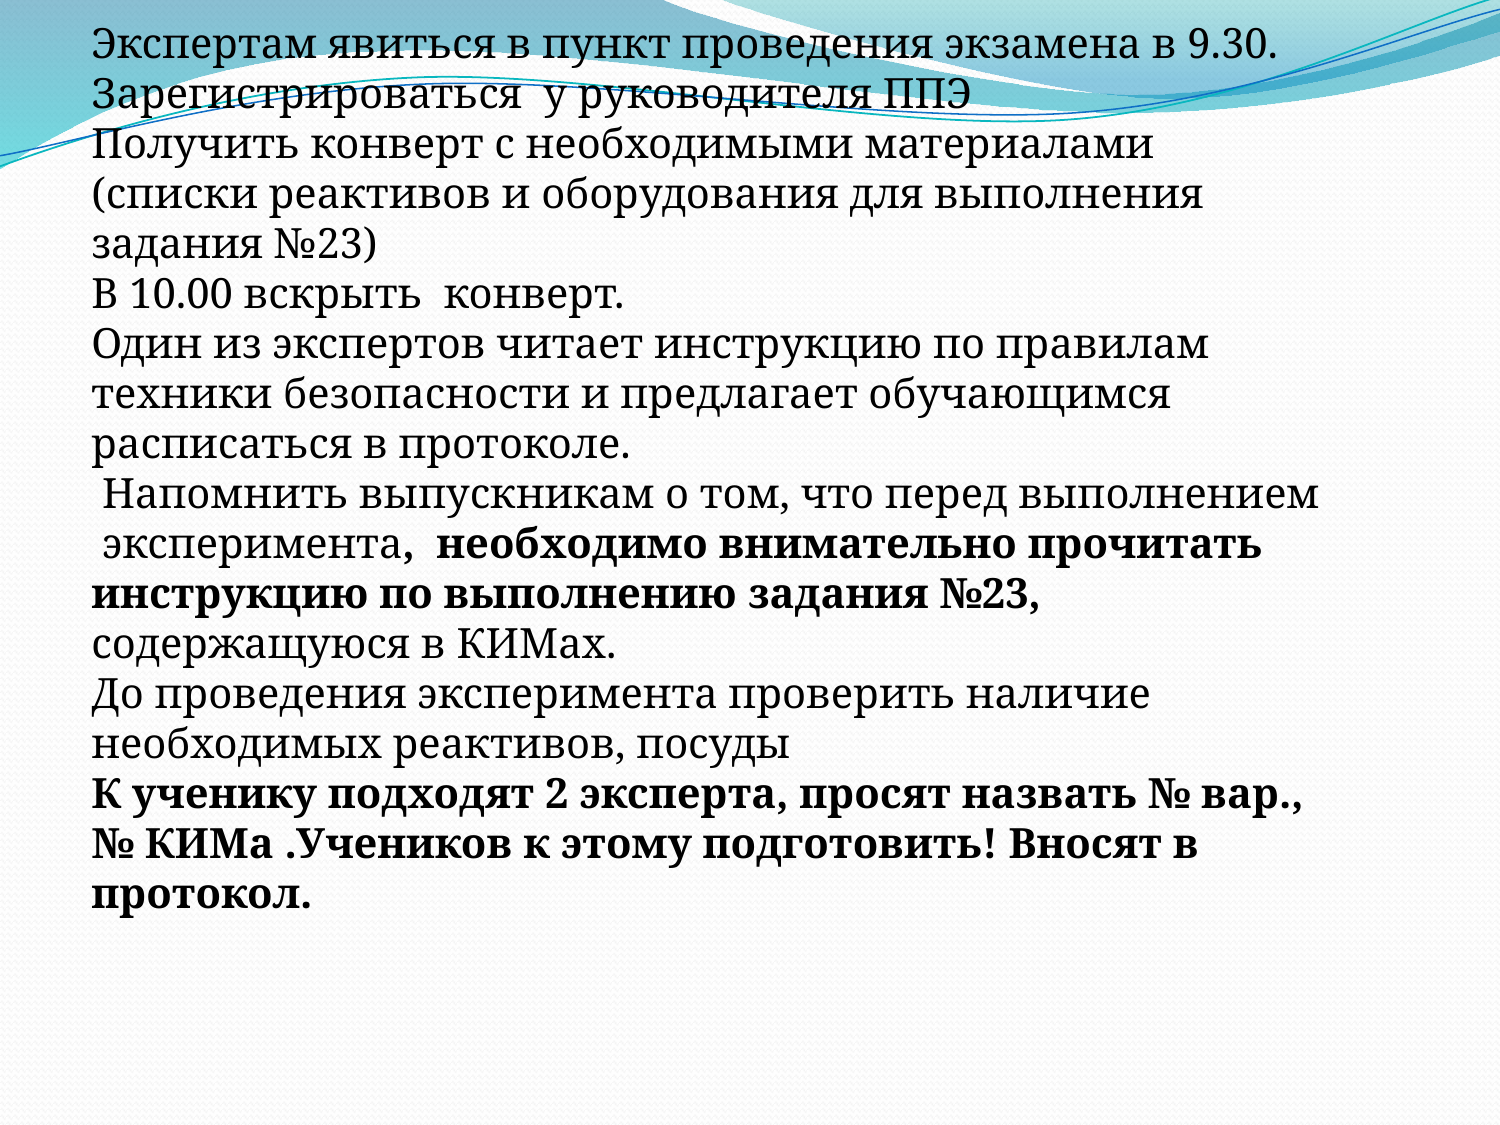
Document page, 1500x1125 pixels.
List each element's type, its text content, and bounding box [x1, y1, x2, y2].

text_box Экспертам явиться в пункт проведения экзамена в 9.30. Зарегистрироваться у руководителя ППЭ Получить конверт с необходимыми материалами (списки реактивов и оборудования для выполнения задания №23) В 10.00 вскрыть конверт. Один из экспертов читает инструкцию по правилам техники безопасности и предлагает обучающимся расписаться в протоколе. Напомнить выпускникам о том, что перед выполнением эксперимента, необходимо внимательно прочитать инструкцию по выполнению задания №23, содержащуюся в КИМах. До проведения эксперимента проверить наличие необходимых реактивов, посуды К ученику подходят 2 эксперта, просят назвать № вар., № КИМа .Учеников к этому подготовить! Вносят в протокол. [76, 9, 1341, 925]
